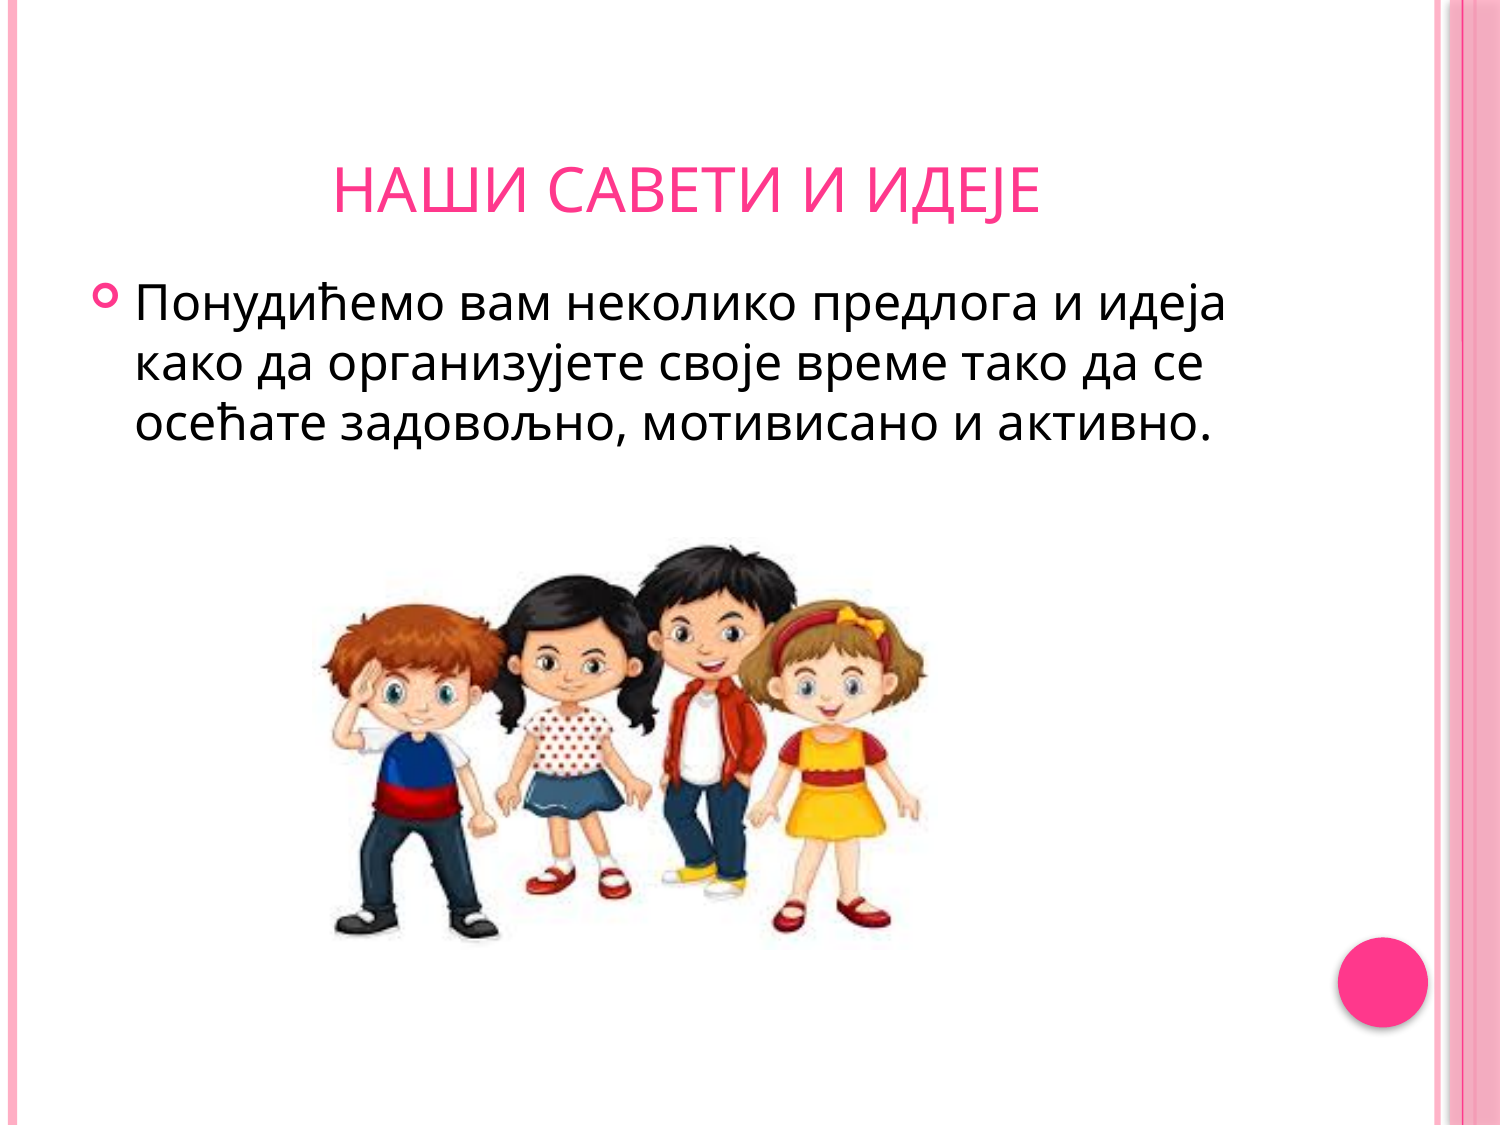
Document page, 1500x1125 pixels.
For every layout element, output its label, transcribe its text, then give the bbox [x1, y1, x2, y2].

picture [311, 536, 938, 951]
list Понудићемо вам неколико предлога и идеја како да организујете своје време тако да се осећате задовољно, мотивисано и активно. [75, 262, 1300, 1062]
title Наши савети и идеје [75, 45, 1300, 233]
